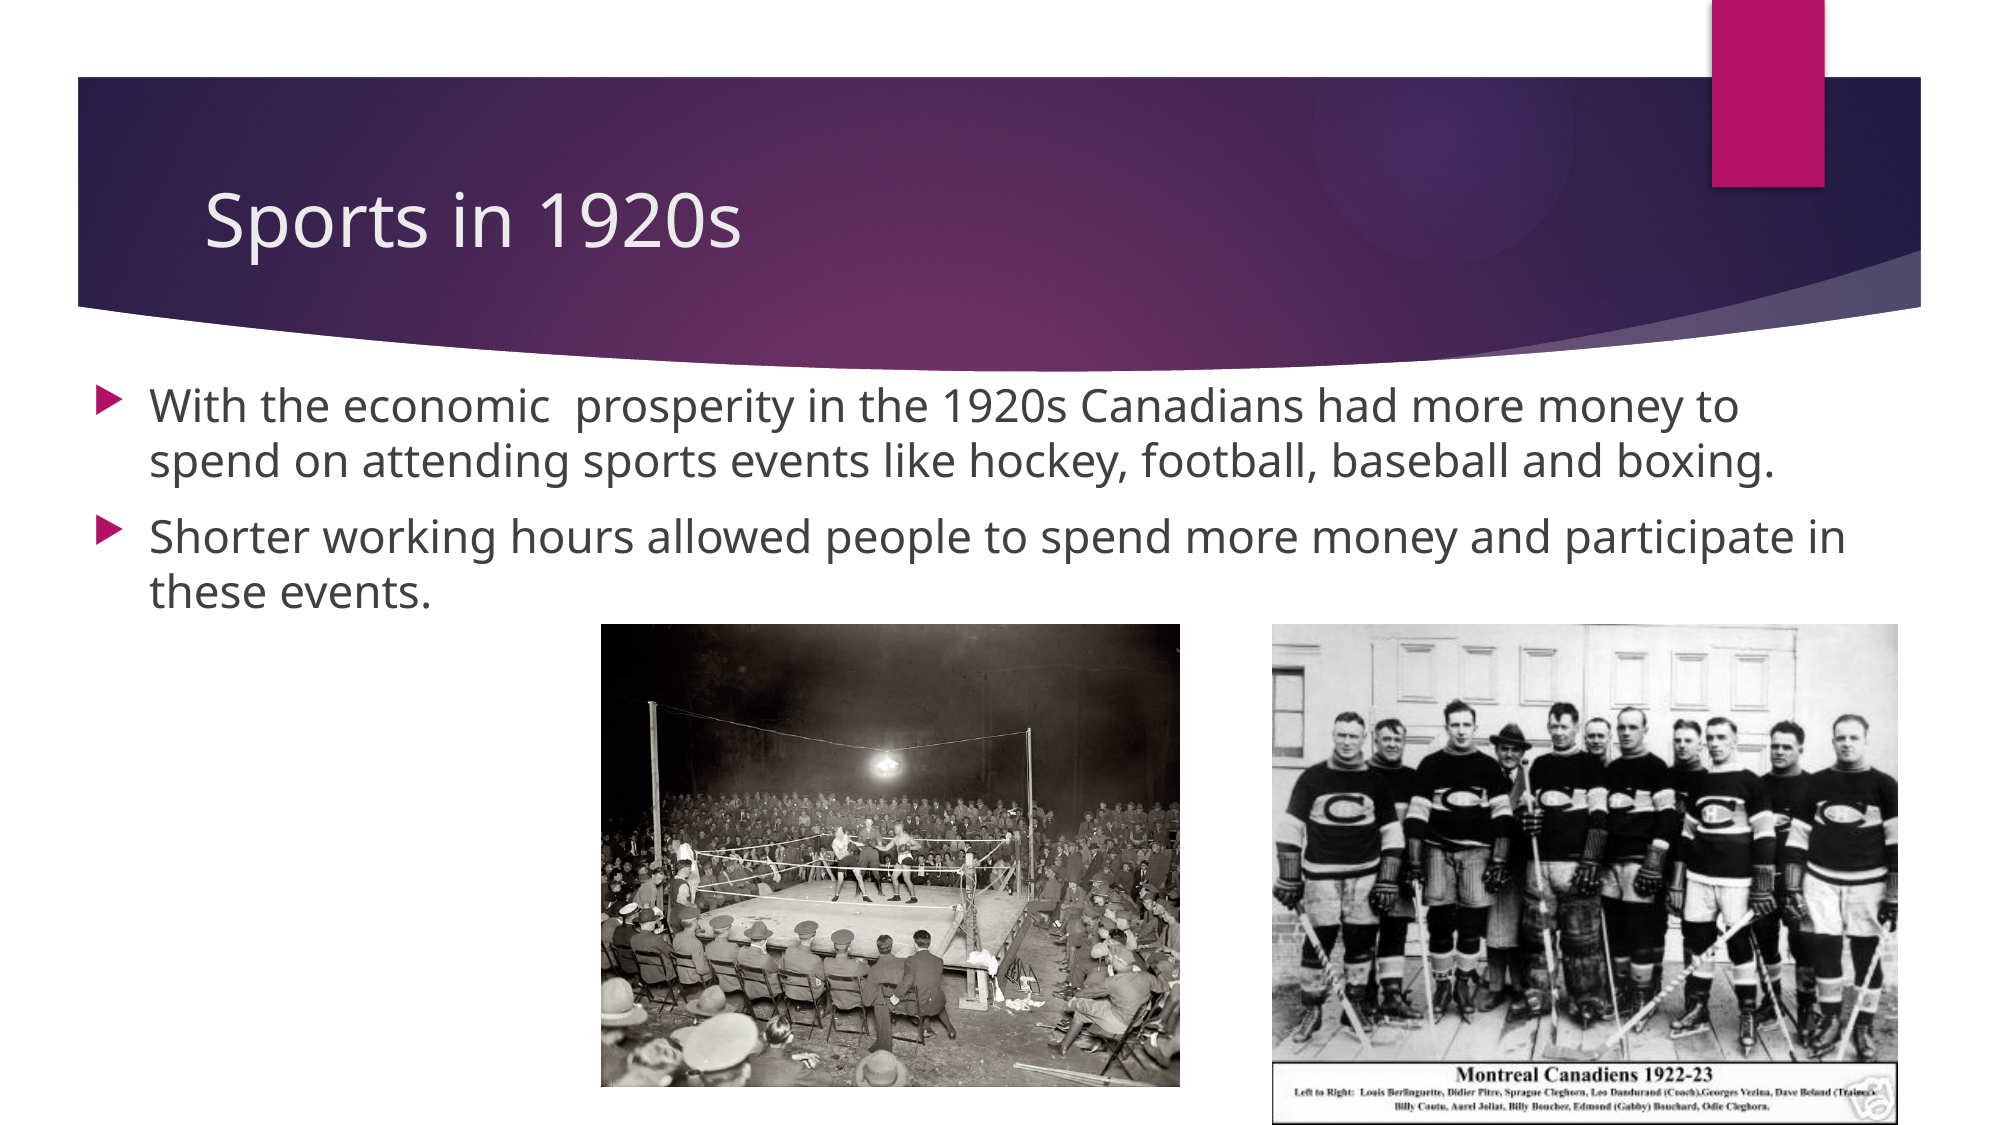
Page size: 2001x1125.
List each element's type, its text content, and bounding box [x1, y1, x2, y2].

title Sports in 1920s [189, 159, 1627, 276]
picture [1272, 624, 1899, 1125]
list With the economic prosperity in the 1920s Canadians had more money to spend on attending sports events like hockey, football, baseball and boxing. Shorter working hours allowed people to spend more money and participate in these events. [77, 369, 1898, 930]
picture [601, 624, 1181, 1087]
